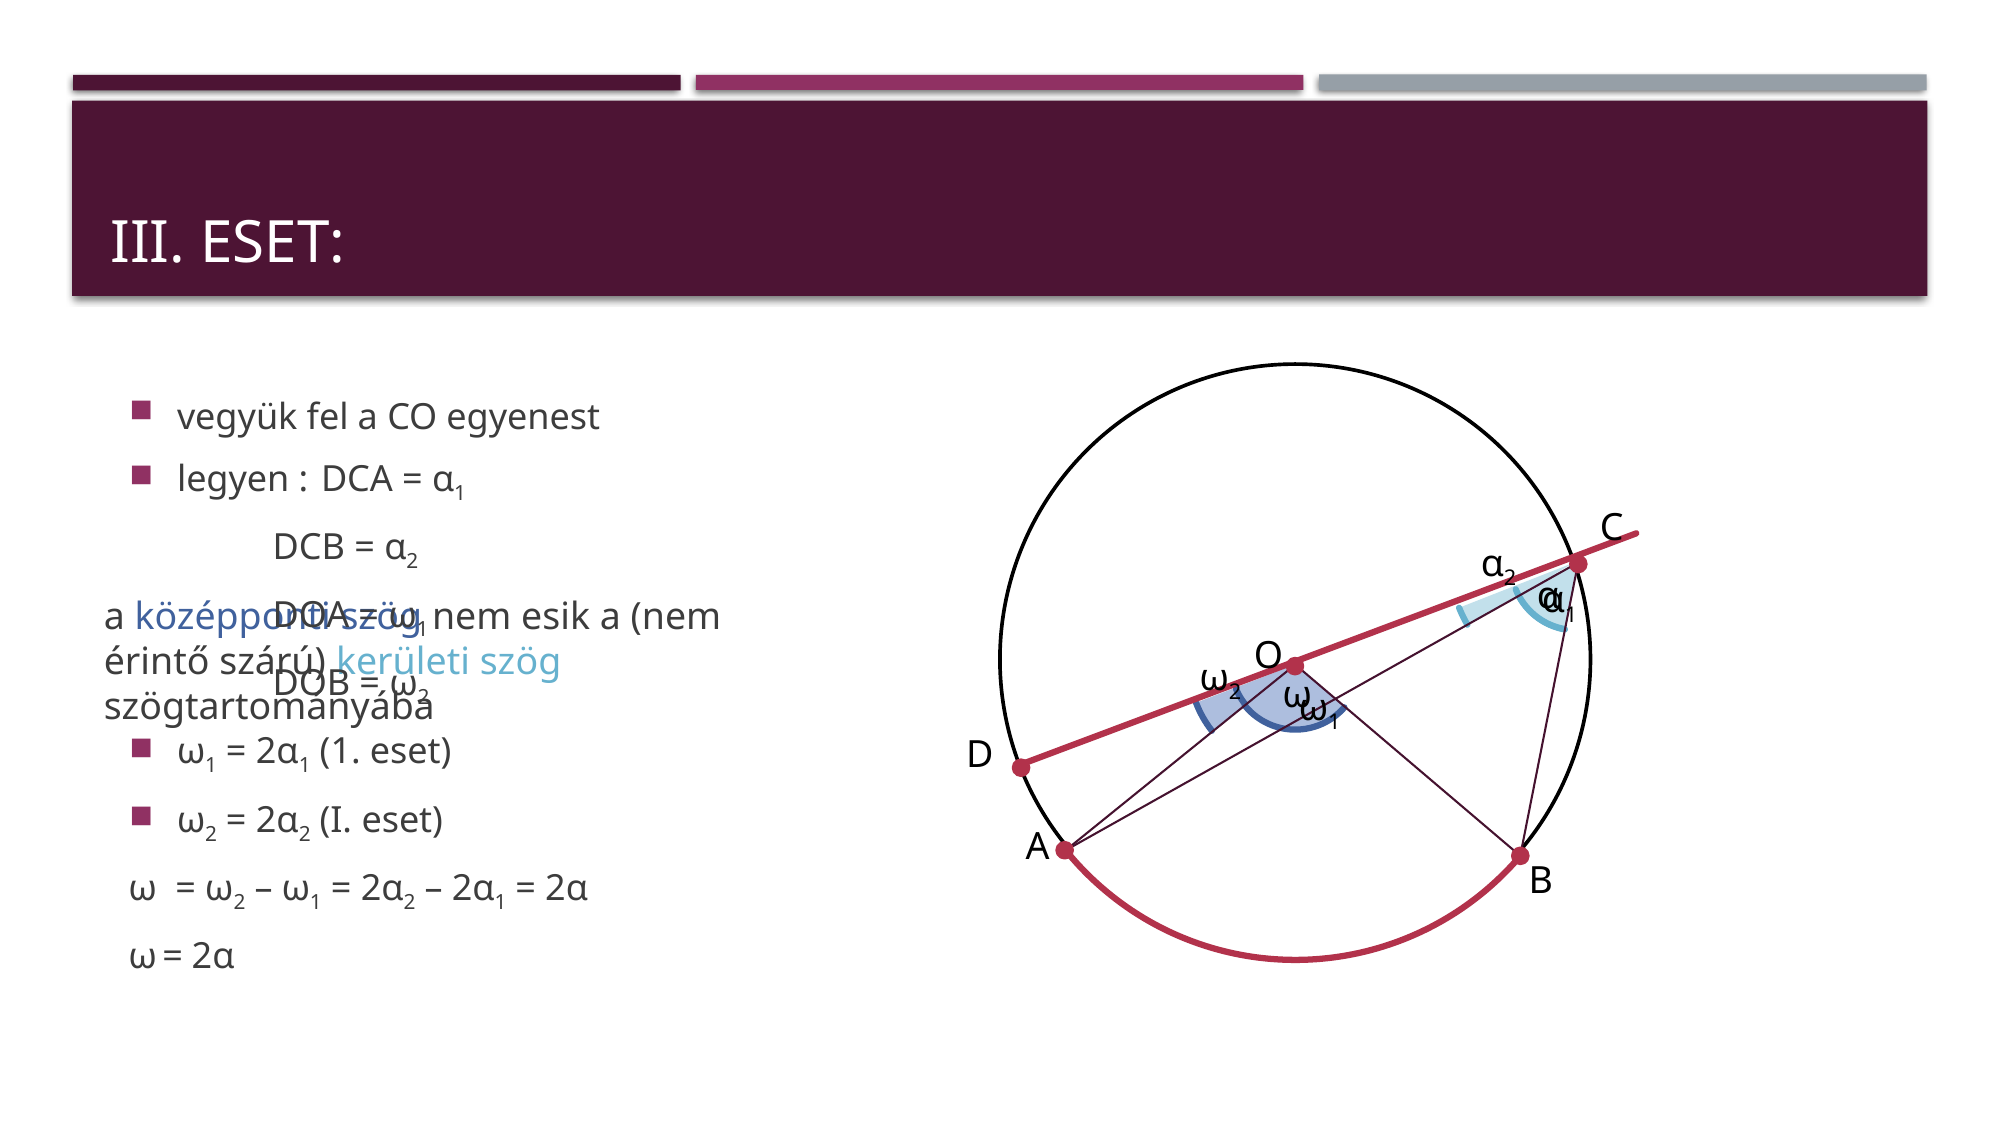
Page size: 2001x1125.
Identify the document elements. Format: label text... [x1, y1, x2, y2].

list a középponti szög nem esik a (nem érintő szárú) kerületi szög szögtartományába [88, 357, 764, 962]
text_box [1267, 563, 1575, 724]
text_box [998, 605, 1003, 714]
text_box vegyük fel a CO egyenest legyen : DCA = α1 DCB = α2 DOA = ω1 DOB = ω2 ω1 = 2α1 (1. eset) ω2 = 2α2 (I. eset) ω = ω2 – ω1 = 2α2 – 2α1 = 2α ω = 2α [113, 382, 790, 986]
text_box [1009, 495, 1642, 910]
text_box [950, 721, 1030, 784]
title III. eset: [95, 115, 1905, 282]
text_box [1141, 918, 1449, 961]
text_box [1049, 362, 1542, 493]
